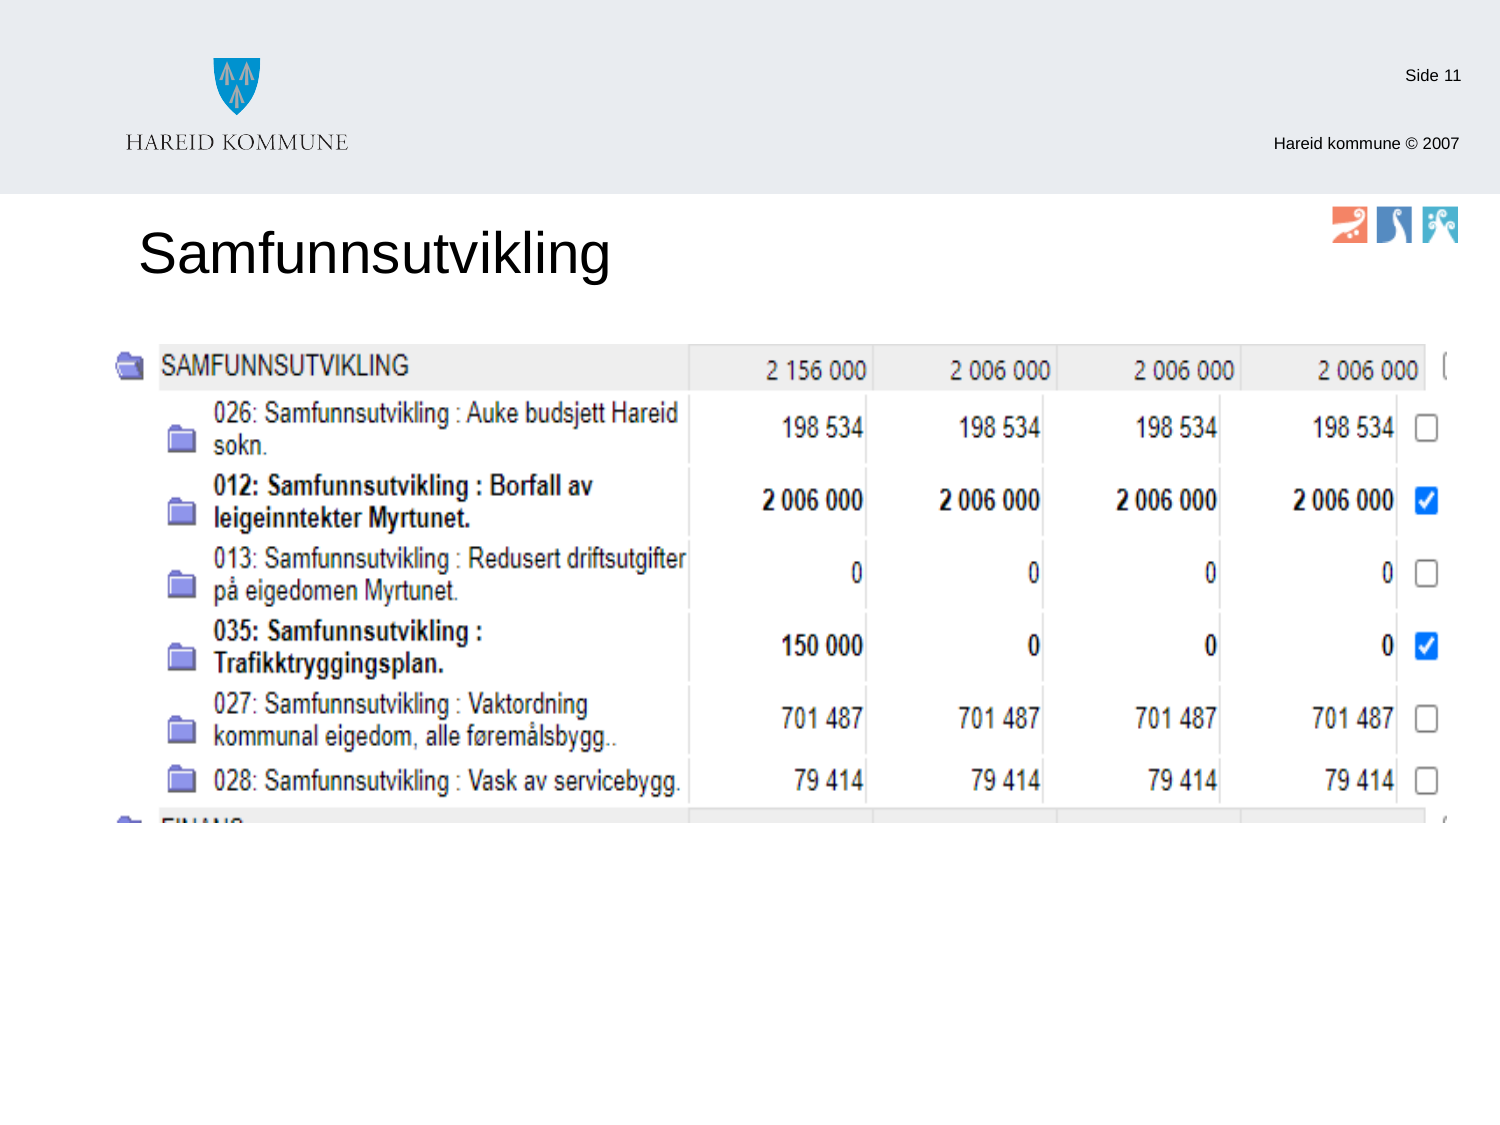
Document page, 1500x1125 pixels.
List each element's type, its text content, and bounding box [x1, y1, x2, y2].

slide_number 11 [1413, 45, 1477, 105]
picture [114, 344, 1448, 823]
title Samfunnsutvikling [123, 208, 1306, 315]
picture [0, 0, 1500, 306]
